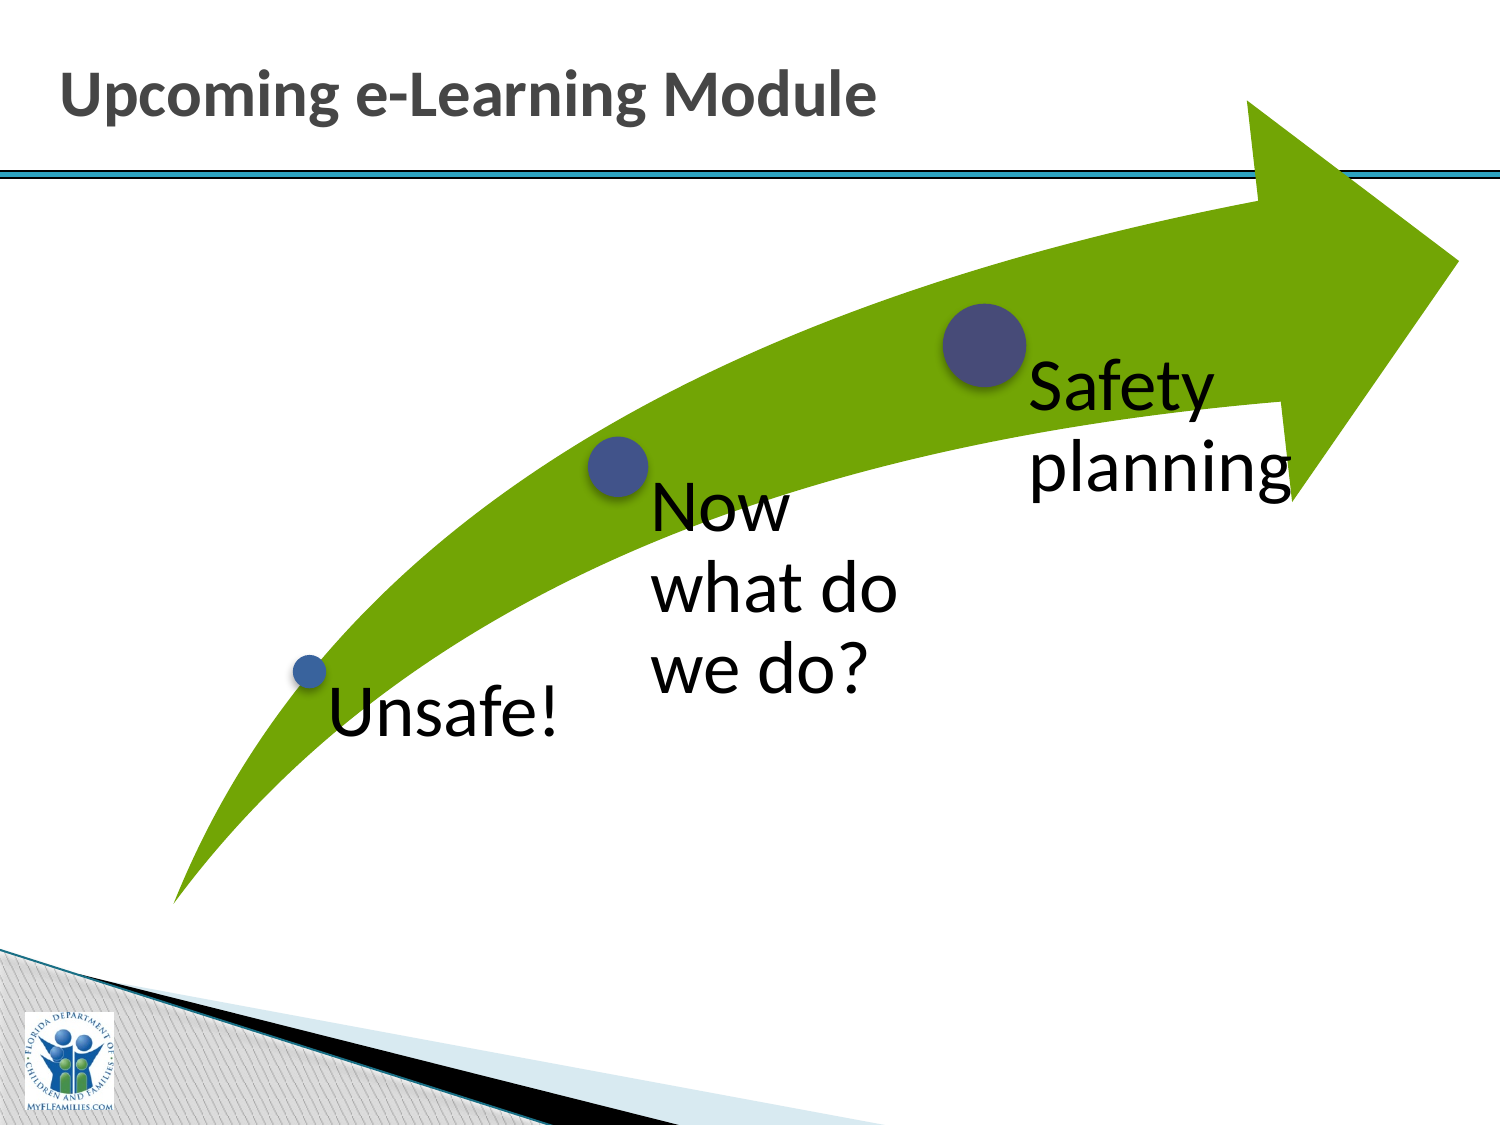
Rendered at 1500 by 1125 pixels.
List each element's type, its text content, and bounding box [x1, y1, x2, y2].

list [85, 100, 1460, 905]
title Upcoming e-Learning Module [45, 24, 1490, 155]
picture [25, 1012, 114, 1110]
